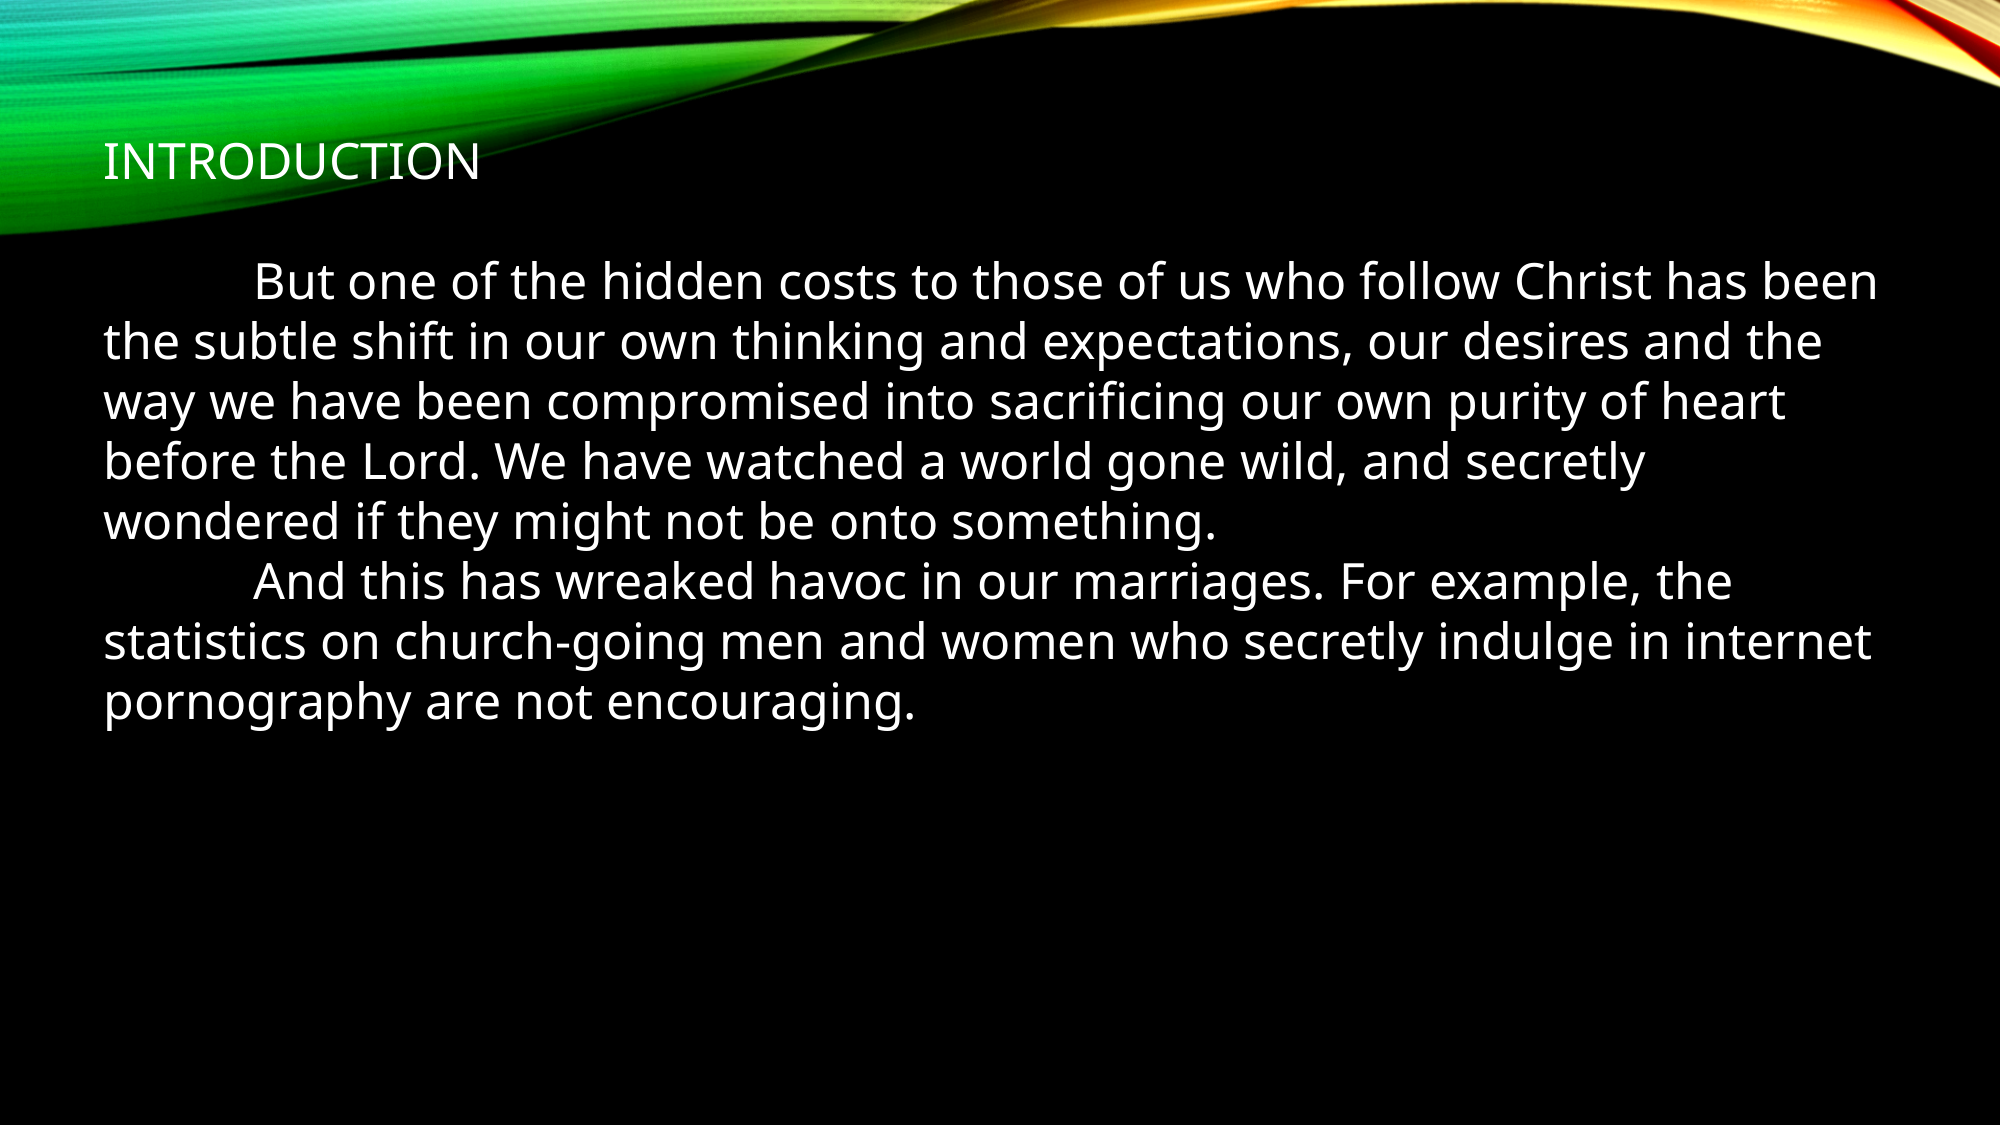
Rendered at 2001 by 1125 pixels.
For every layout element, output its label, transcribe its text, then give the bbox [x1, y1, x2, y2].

picture [0, 0, 2000, 237]
text_box INTRODUCTION But one of the hidden costs to those of us who follow Christ has been the subtle shift in our own thinking and expectations, our desires and the way we have been compromised into sacrificing our own purity of heart before the Lord. We have watched a world gone wild, and secretly wondered if they might not be onto something. And this has wreaked havoc in our marriages. For example, the statistics on church-going men and women who secretly indulge in internet pornography are not encouraging. [88, 122, 1912, 738]
